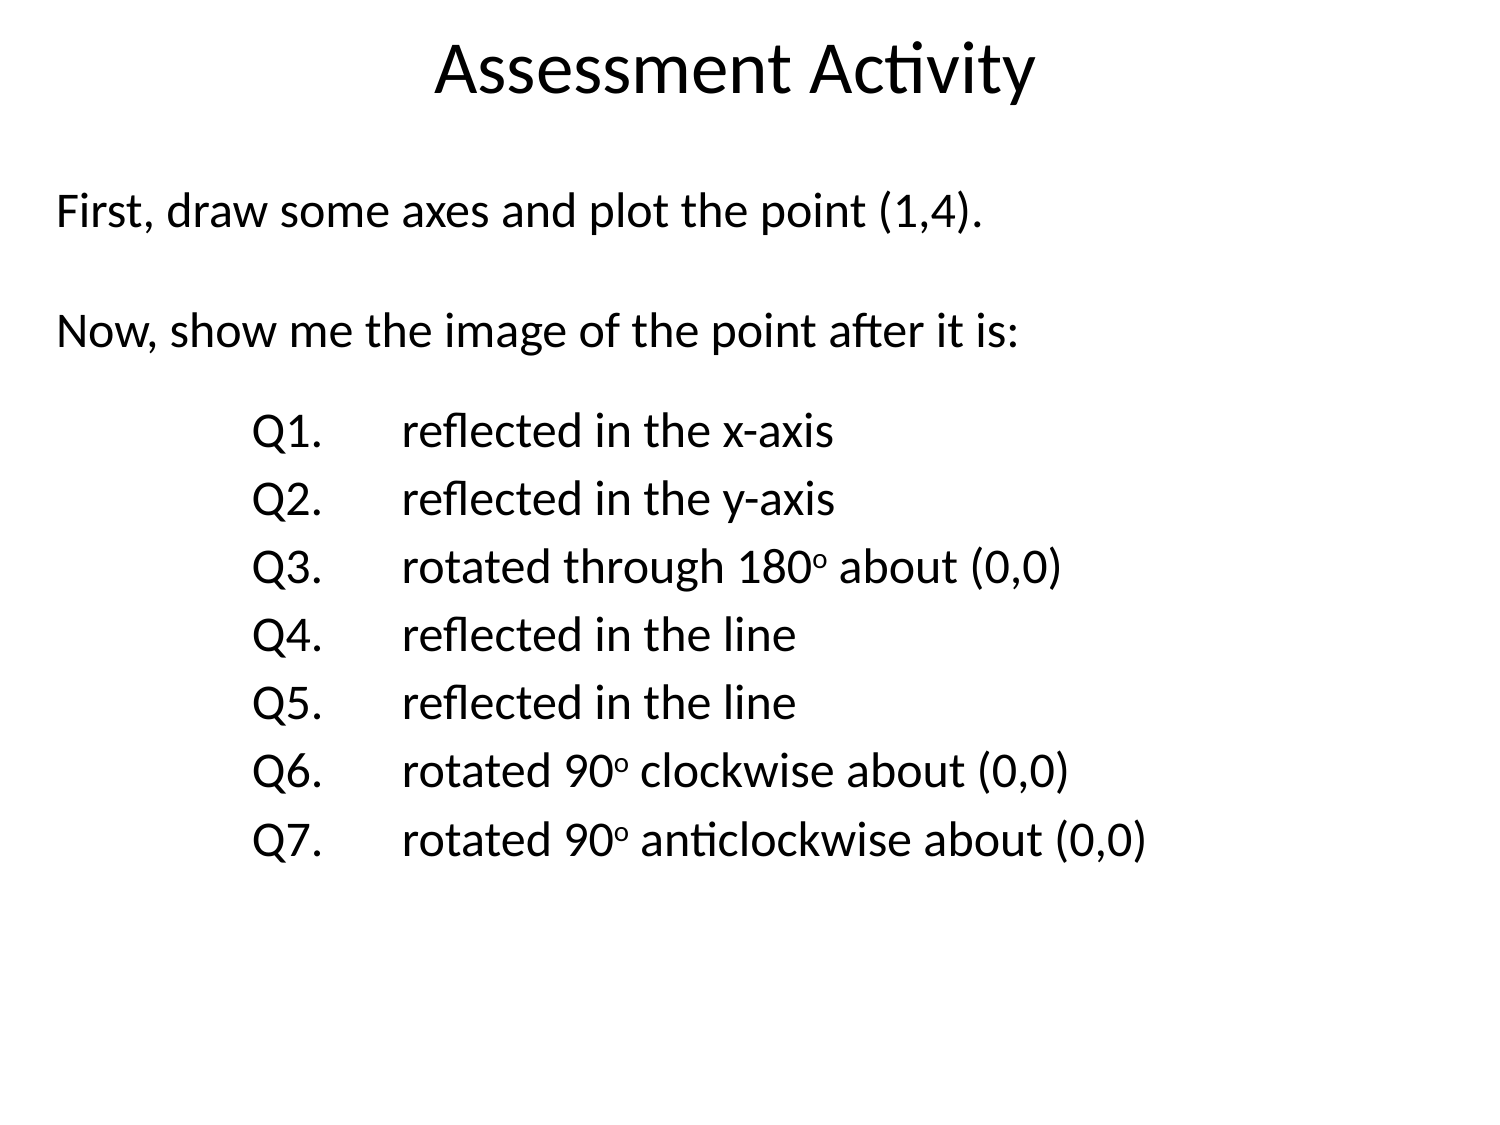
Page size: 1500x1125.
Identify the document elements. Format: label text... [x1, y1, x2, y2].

text_box Q3. rotated through 180o about (0,0) [236, 526, 1362, 601]
text_box Q6. rotated 90o clockwise about (0,0) [237, 730, 1241, 806]
text_box Q2. reflected in the y-axis [236, 458, 901, 526]
text_box First, draw some axes and plot the point (1,4). Now, show me the image of the point after it is: [41, 170, 1429, 365]
text_box Q1. reflected in the x-axis [236, 389, 901, 458]
text_box Assessment Activity [419, 11, 1052, 116]
text_box Q7. rotated 90o anticlockwise about (0,0) [237, 798, 1225, 874]
